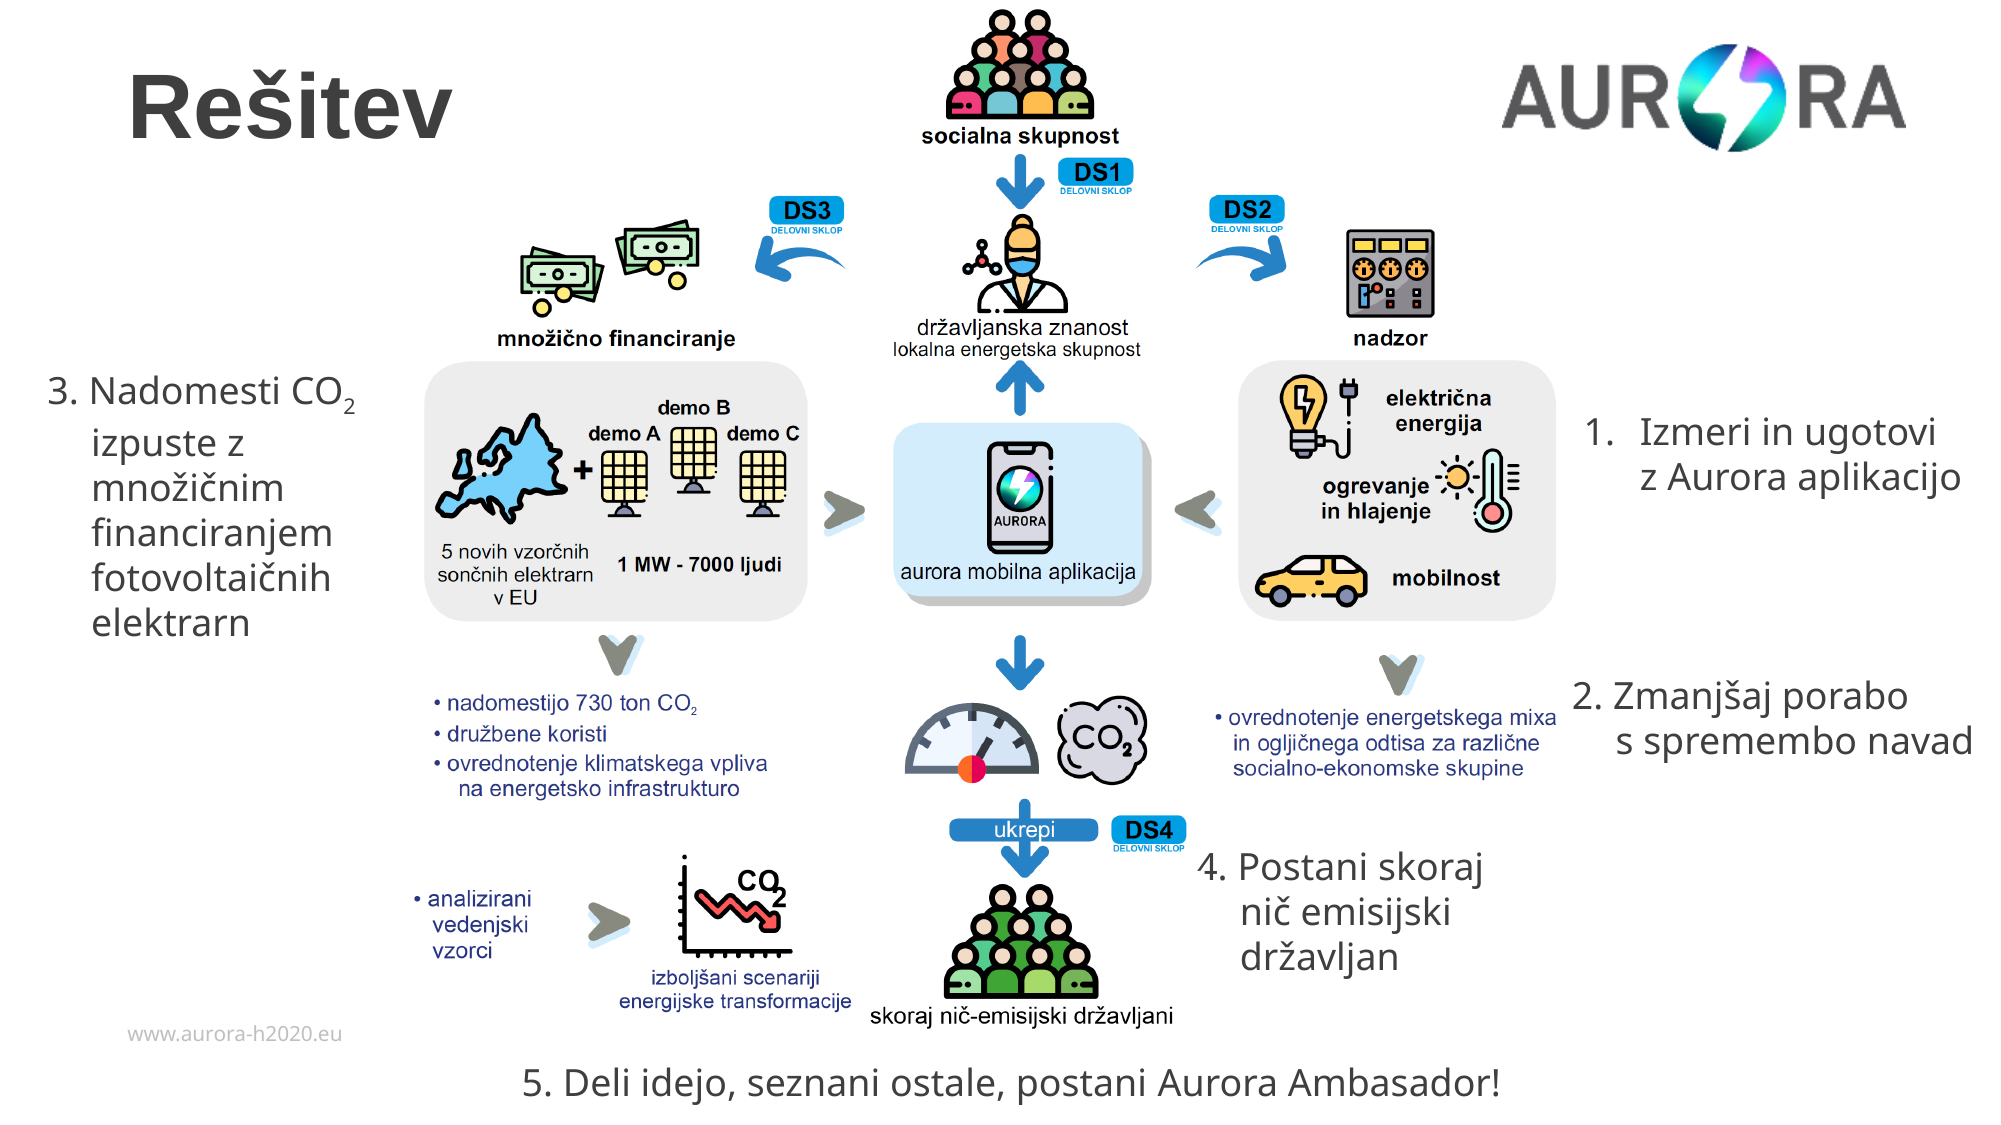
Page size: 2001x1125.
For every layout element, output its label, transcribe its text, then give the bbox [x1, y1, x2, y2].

text_box 5. Deli idejo, seznani ostale, postani Aurora Ambasador! [506, 1051, 1516, 1111]
picture [1502, 40, 1906, 158]
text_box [408, 792, 1550, 1030]
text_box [890, 630, 1994, 793]
title Rešitev [112, 40, 866, 179]
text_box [77, 184, 875, 807]
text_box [886, 6, 1970, 632]
